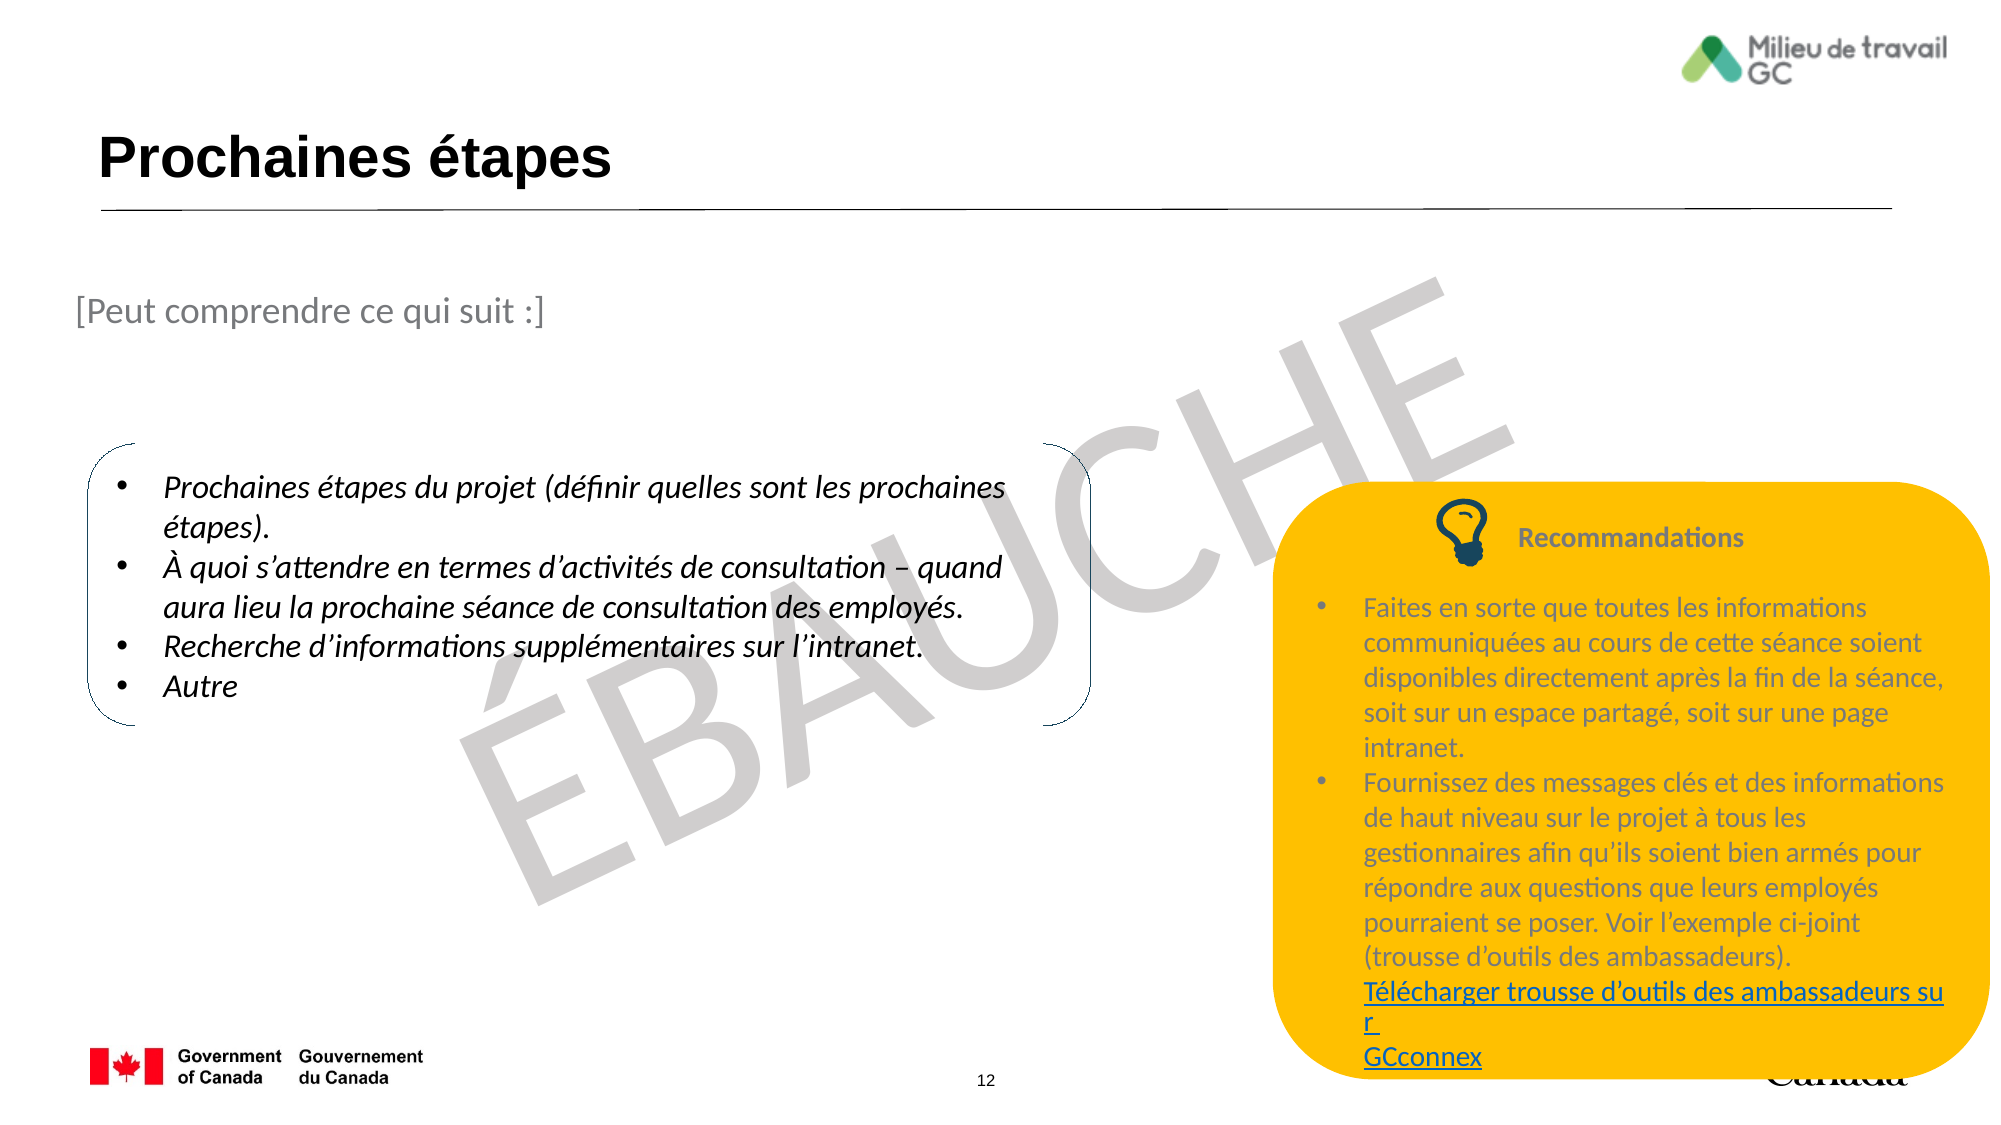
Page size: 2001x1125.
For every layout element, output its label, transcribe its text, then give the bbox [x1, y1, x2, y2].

text_box Recommandations Faites en sorte que toutes les informations communiquées au cours de cette séance soient disponibles directement après la fin de la séance, soit sur un espace partagé, soit sur une page intranet. Fournissez des messages clés et des informations de haut niveau sur le projet à tous les gestionnaires afin qu’ils soient bien armés pour répondre aux questions que leurs employés pourraient se poser. Voir l’exemple ci-joint (trousse d’outils des ambassadeurs). Télécharger trousse d’outils des ambassadeurs sur GCconnex [1272, 481, 1990, 1080]
picture [1679, 26, 1953, 91]
picture [90, 1045, 425, 1087]
text_box [Peut comprendre ce qui suit :] [60, 278, 569, 339]
text_box [1436, 498, 1488, 567]
text_box Prochaines étapes du projet (définir quelles sont les prochaines étapes). À quoi s’attendre en termes d’activités de consultation – quand aura lieu la prochaine séance de consultation des employés. Recherche d’informations supplémentaires sur l’intranet. Autre [87, 443, 1091, 726]
title Prochaines étapes [83, 90, 1889, 228]
picture [1764, 1078, 1911, 1087]
